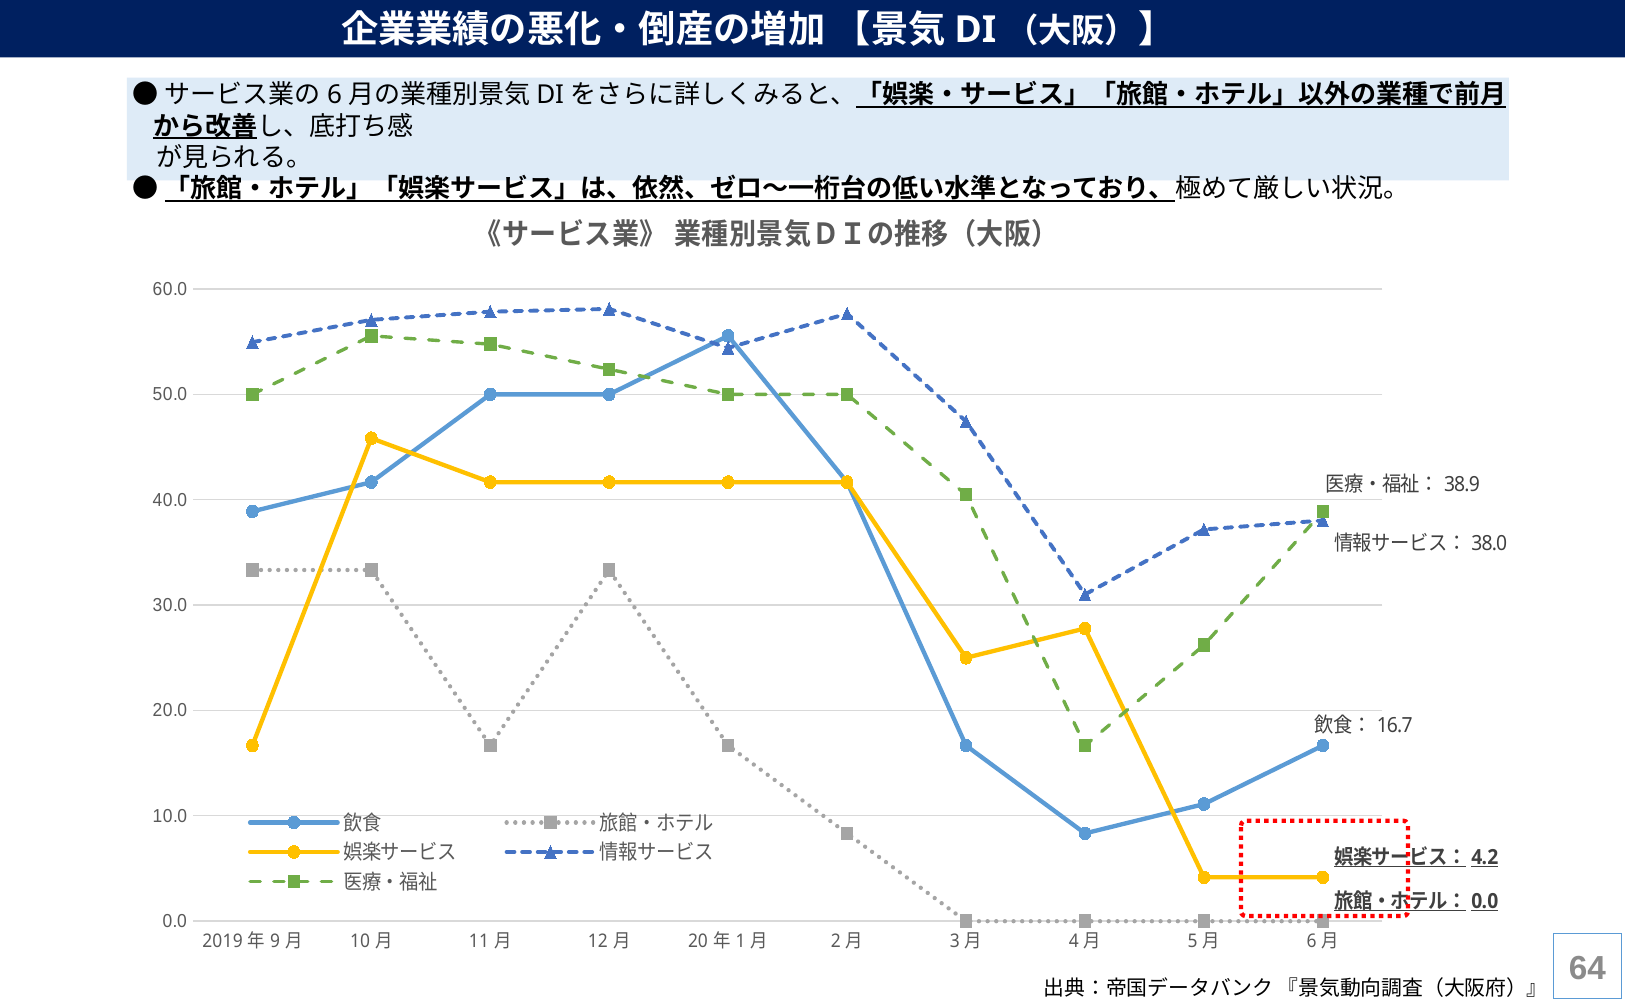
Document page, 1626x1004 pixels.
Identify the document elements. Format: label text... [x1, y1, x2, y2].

text_box ●サービス業の6月の業種別景気DIをさらに詳しくみると、「娯楽・サービス」「旅館・ホテル」以外の業種で前月から改善し、底打ち感 が見られる。 ●「旅館・ホテル」「娯楽サービス」は、依然、ゼロ～一桁台の低い水準となっており、極めて厳しい状況。 [126, 77, 1510, 181]
text_box 出典：帝国データバンク 『景気動向調査（大阪府）』 [1029, 967, 1625, 1004]
chart [126, 180, 1509, 970]
text_box 企業業績の悪化・倒産の増加 【景気DI（大阪）】 [0, 0, 1625, 58]
slide_number 63 [1553, 933, 1622, 999]
